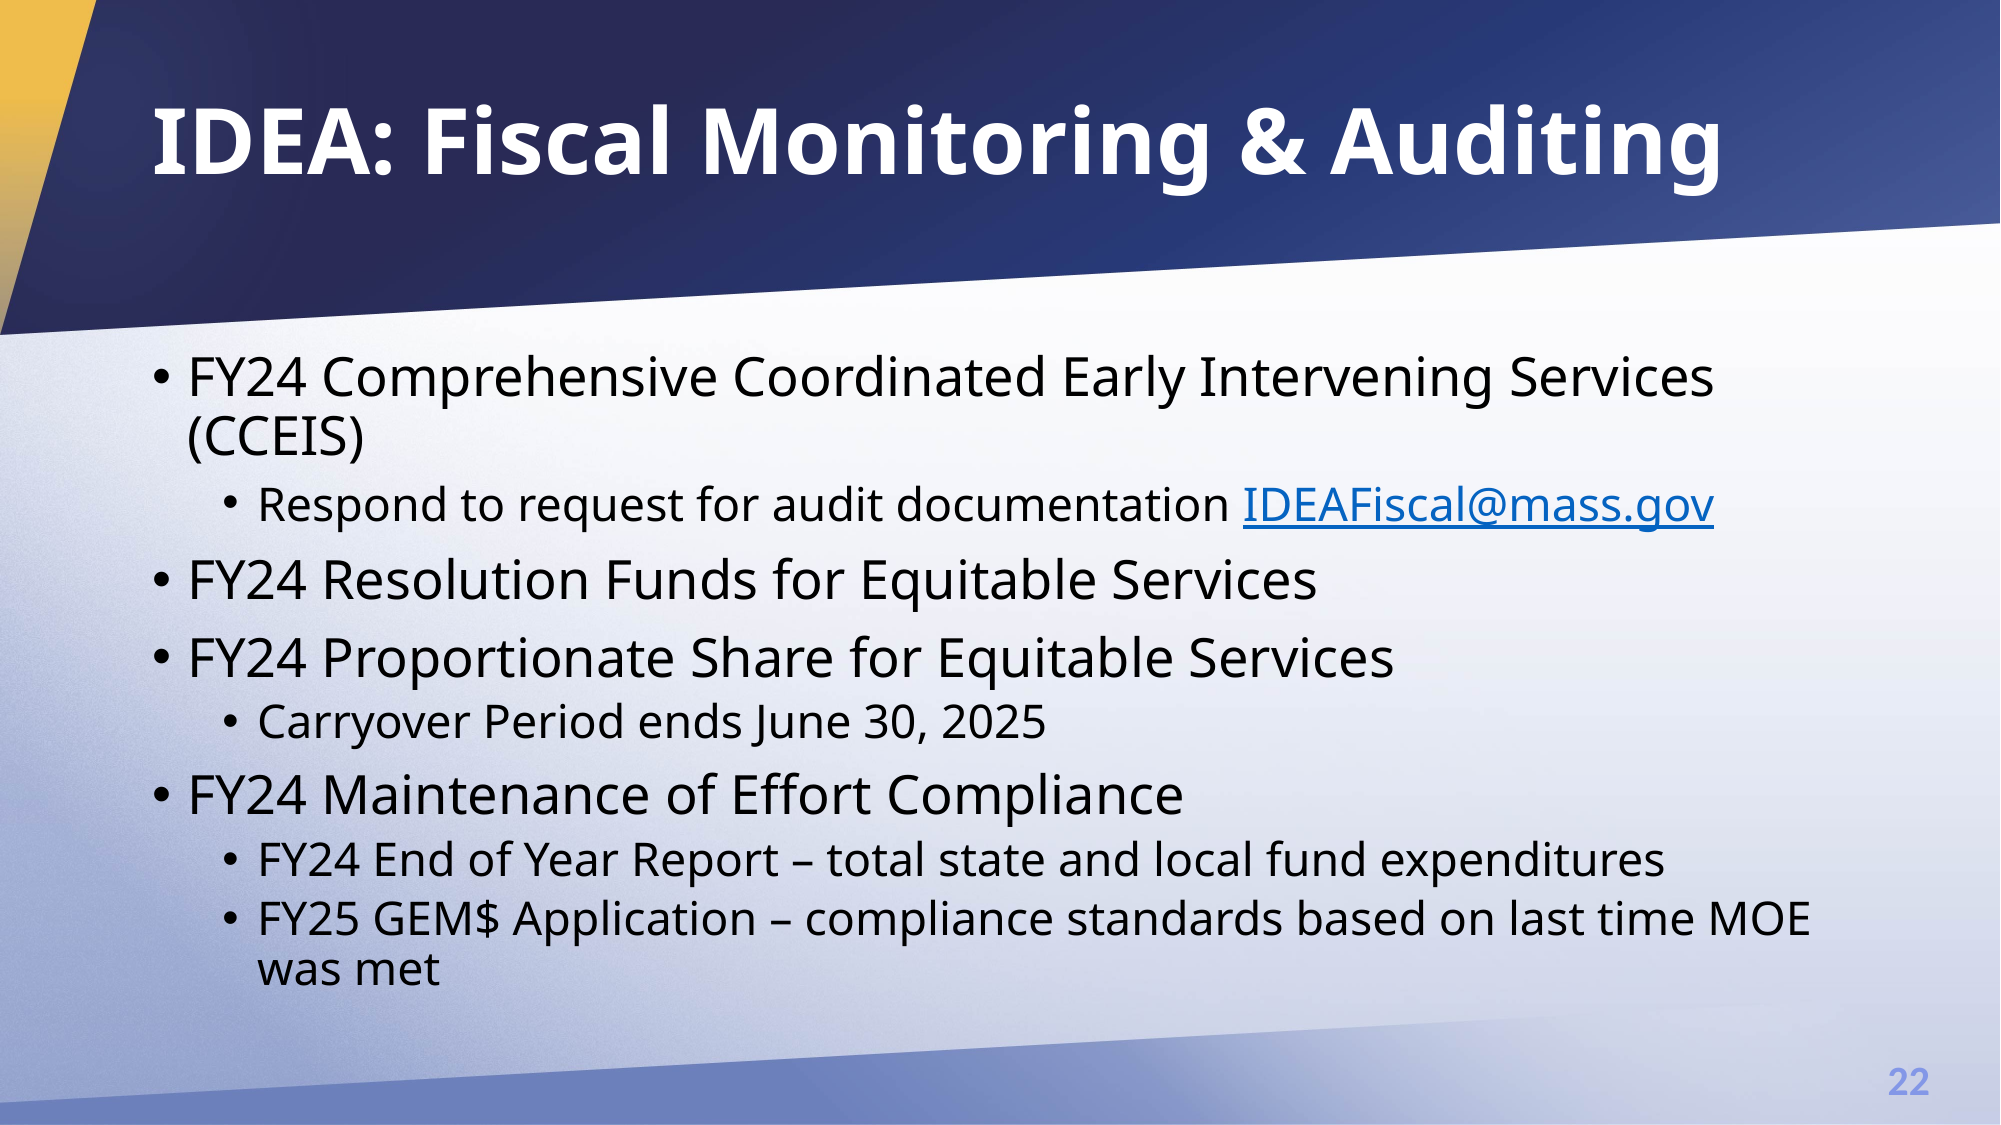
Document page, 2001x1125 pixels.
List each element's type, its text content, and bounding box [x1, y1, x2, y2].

list FY24 Comprehensive Coordinated Early Intervening Services (CCEIS) Respond to request for audit documentation IDEAFiscal@mass.gov FY24 Resolution Funds for Equitable Services FY24 Proportionate Share for Equitable Services Carryover Period ends June 30, 2025 FY24 Maintenance of Effort Compliance FY24 End of Year Report – total state and local fund expenditures FY25 GEM$ Application – compliance standards based on last time MOE was met [137, 342, 1863, 1008]
picture [0, 0, 2000, 1125]
title IDEA: Fiscal Monitoring & Auditing [137, 59, 1863, 231]
